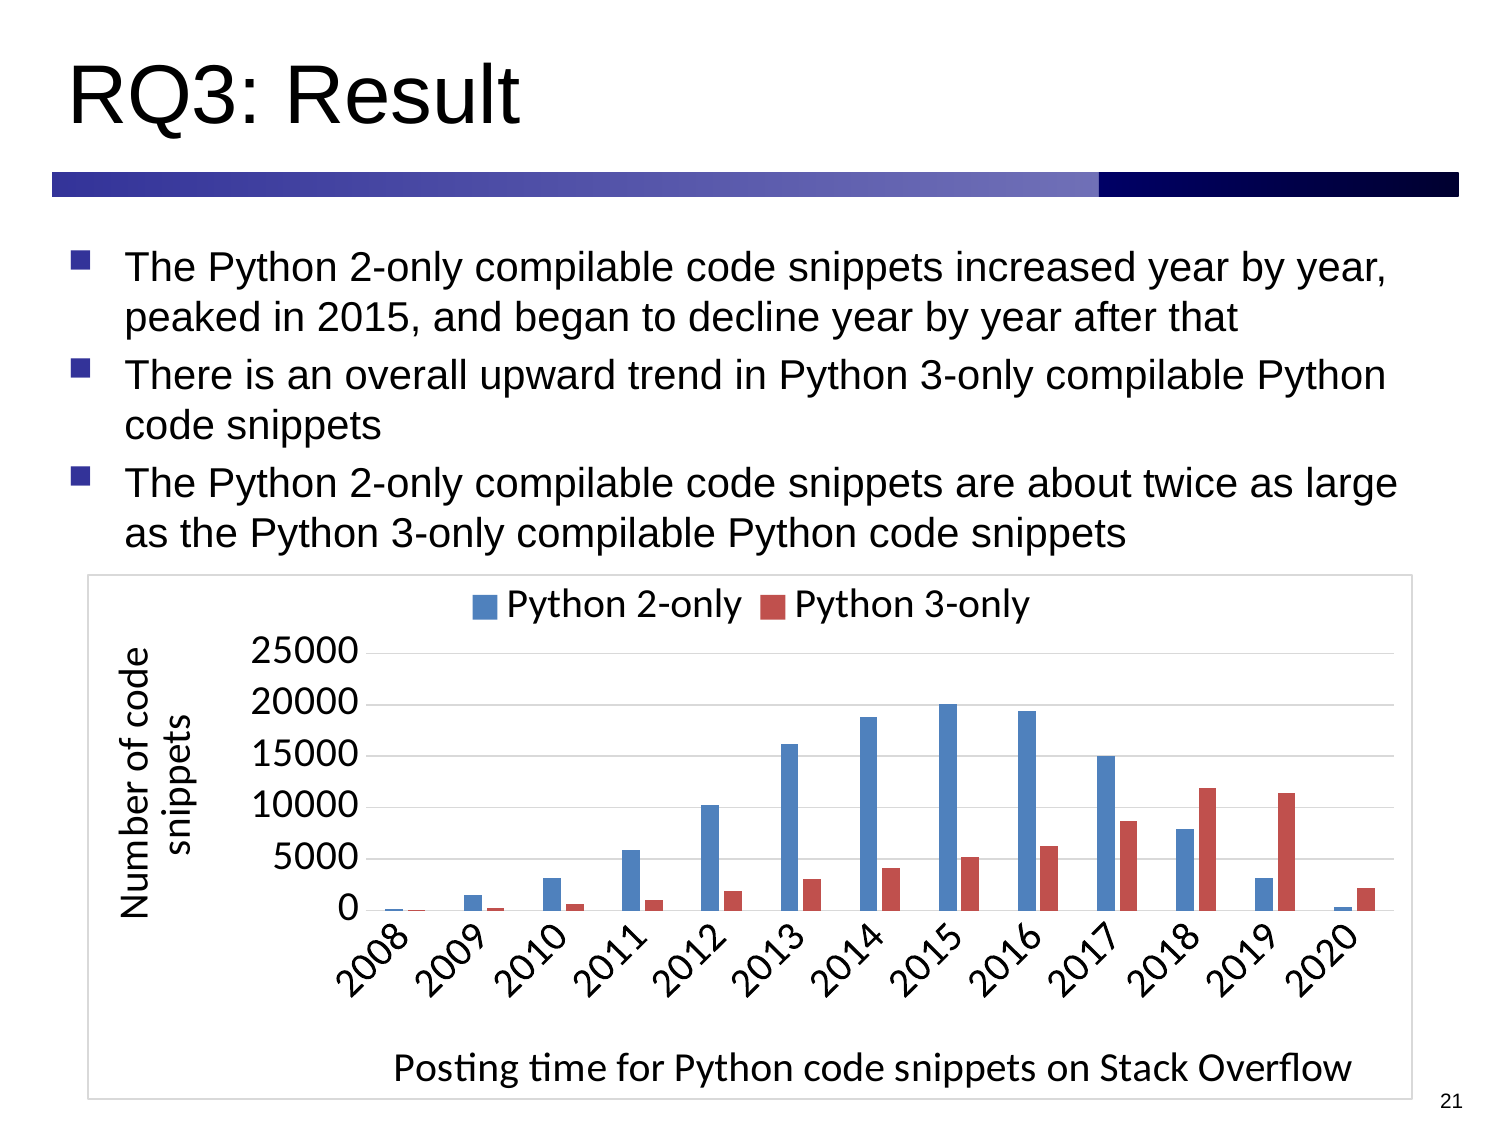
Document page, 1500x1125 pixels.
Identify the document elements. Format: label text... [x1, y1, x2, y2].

list The Python 2-only compilable code snippets increased year by year, peaked in 2015, and began to decline year by year after that There is an overall upward trend in Python 3-only compilable Python code snippets The Python 2-only compilable code snippets are about twice as large as the Python 3-only compilable Python code snippets [52, 231, 1460, 1063]
title RQ3: Result [51, 18, 1459, 162]
slide_number 21 [1387, 1079, 1479, 1125]
chart [86, 573, 1414, 1106]
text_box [51, 172, 1459, 197]
